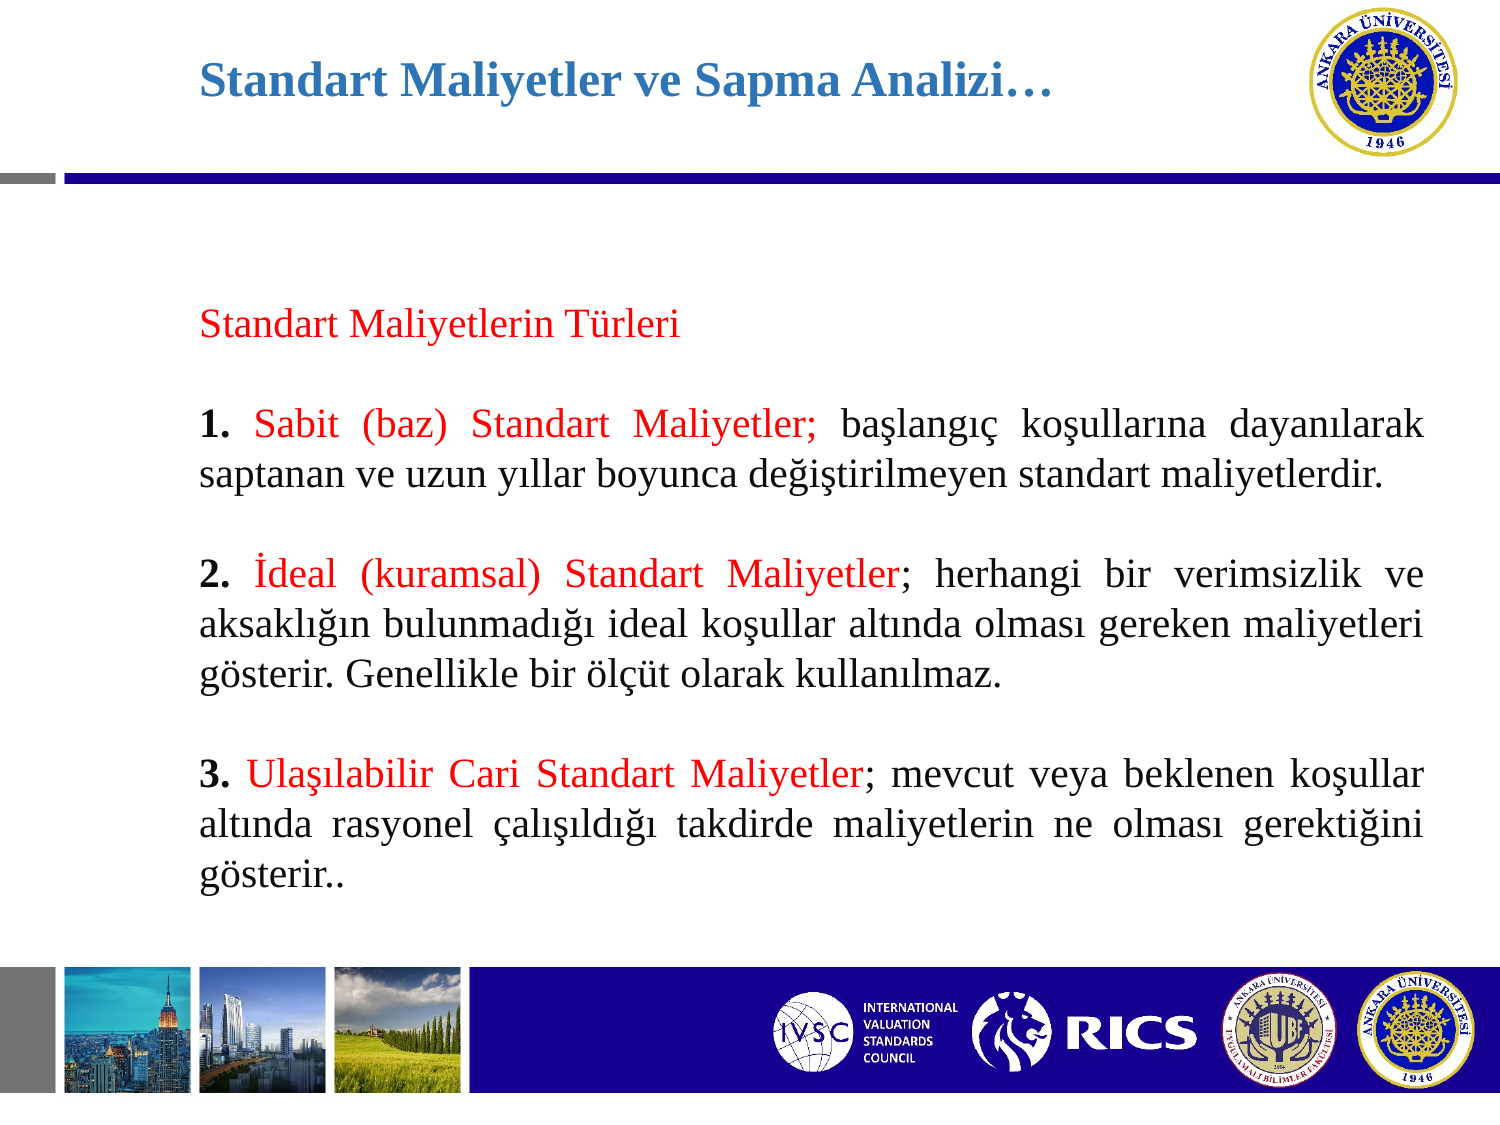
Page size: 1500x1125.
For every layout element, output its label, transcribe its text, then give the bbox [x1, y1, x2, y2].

list Standart Maliyetlerin Türleri 1. Sabit (baz) Standart Maliyetler; başlangıç koşullarına dayanılarak saptanan ve uzun yıllar boyunca değiştirilmeyen standart maliyetlerdir. 2. İdeal (kuramsal) Standart Maliyetler; herhangi bir verimsizlik ve aksaklığın bulunmadığı ideal koşullar altında olması gereken maliyetleri gösterir. Genellikle bir ölçüt olarak kullanılmaz. 3. Ulaşılabilir Cari Standart Maliyetler; mevcut veya beklenen koşullar altında rasyonel çalışıldığı takdirde maliyetlerin ne olması gerektiğini gösterir.. [199, 295, 1425, 931]
picture [0, 0, 1500, 1125]
title Standart Maliyetler ve Sapma Analizi… [199, 53, 1350, 138]
